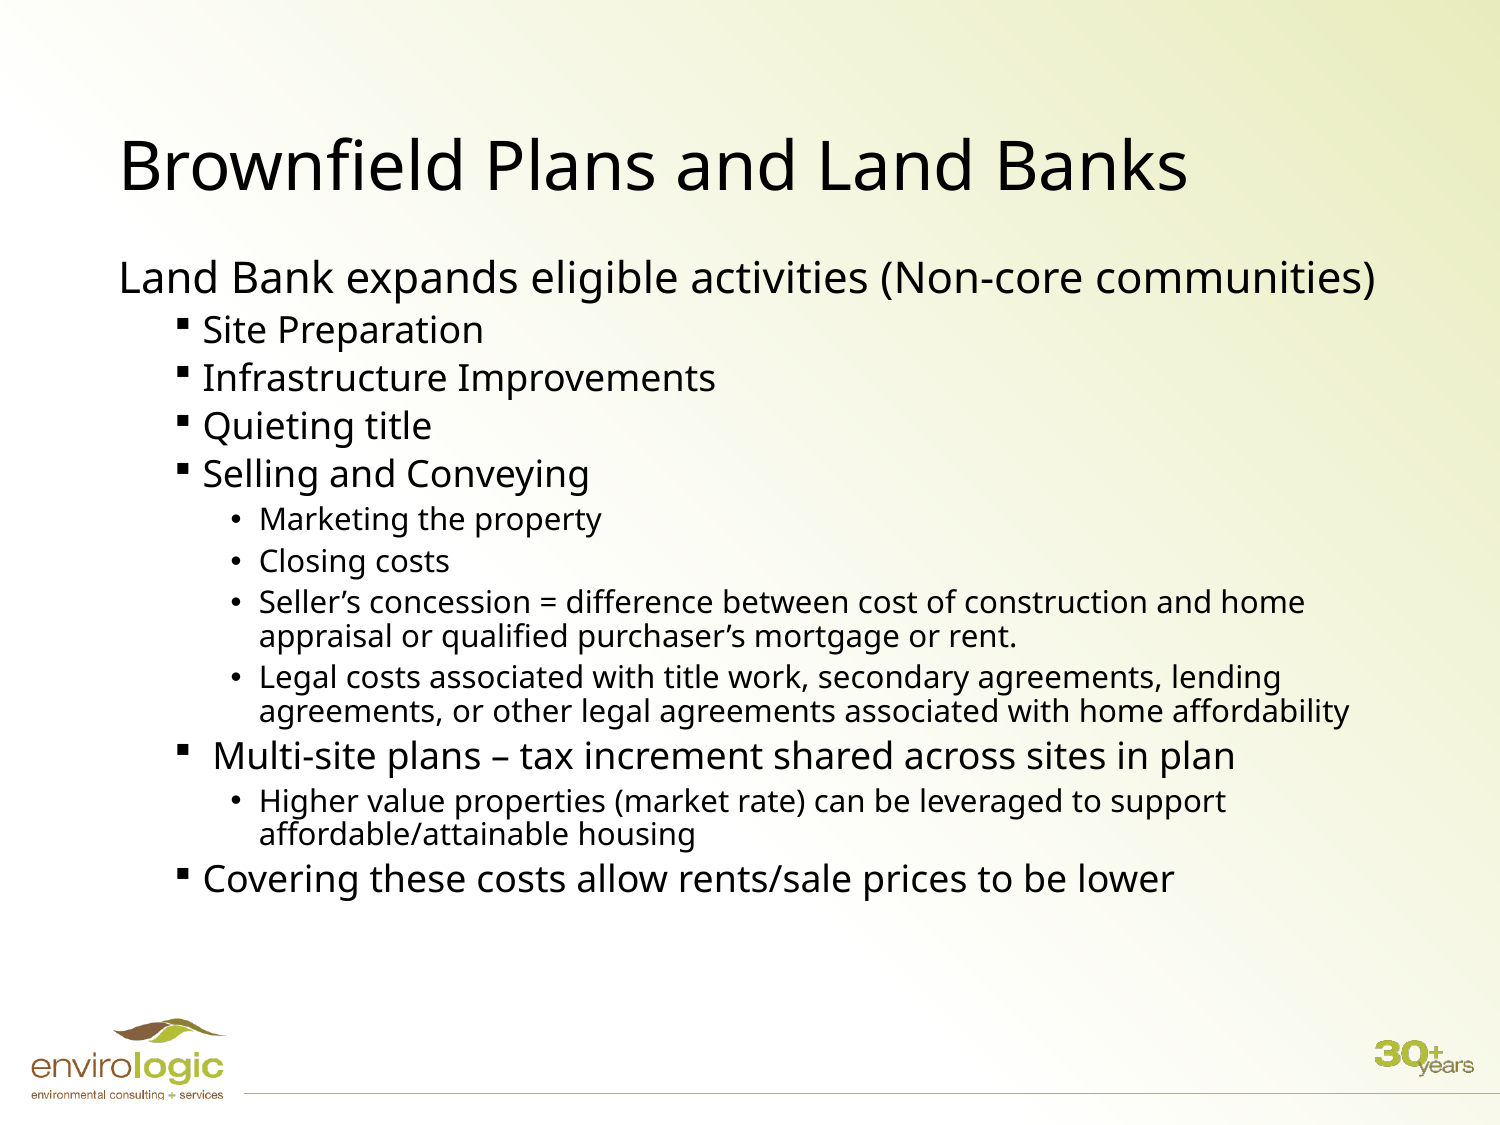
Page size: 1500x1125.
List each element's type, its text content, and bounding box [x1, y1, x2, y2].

picture [1373, 1035, 1477, 1078]
title Brownfield Plans and Land Banks [103, 59, 1397, 248]
list Land Bank expands eligible activities (Non-core communities) Site Preparation Infrastructure Improvements Quieting title Selling and Conveying Marketing the property Closing costs Seller’s concession = difference between cost of construction and home appraisal or qualified purchaser’s mortgage or rent. Legal costs associated with title work, secondary agreements, lending agreements, or other legal agreements associated with home affordability Multi-site plans – tax increment shared across sites in plan Higher value properties (market rate) can be leveraged to support affordable/attainable housing Covering these costs allow rents/sale prices to be lower [103, 248, 1424, 1014]
